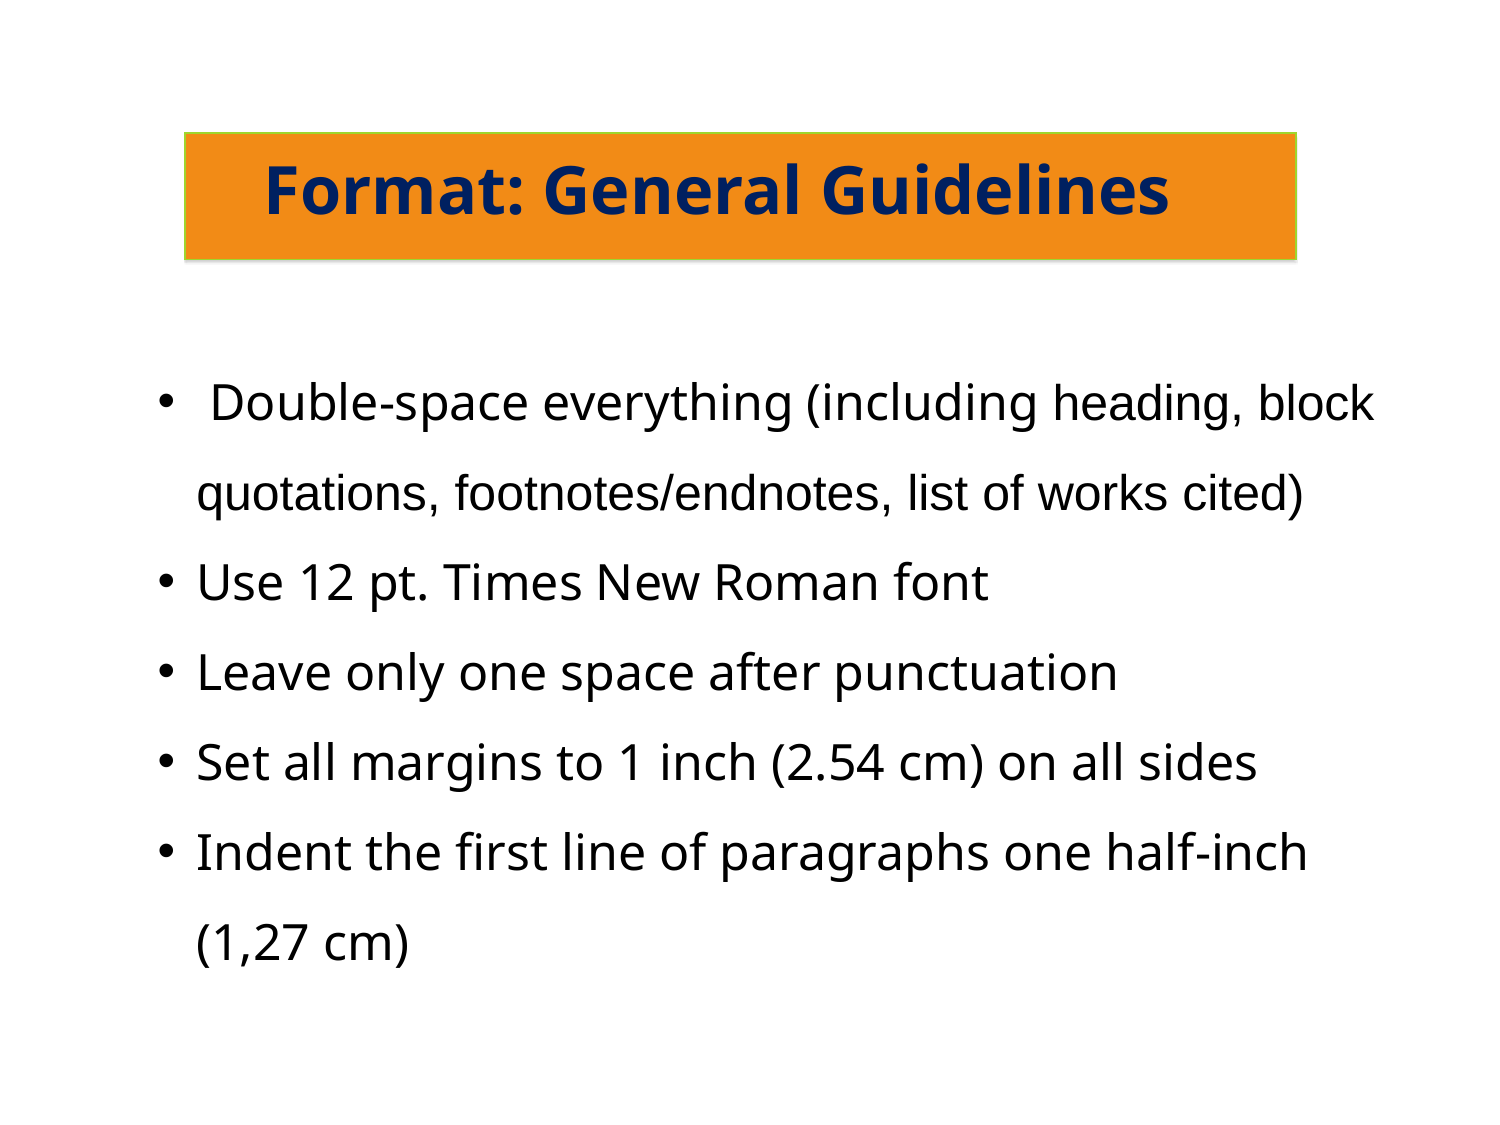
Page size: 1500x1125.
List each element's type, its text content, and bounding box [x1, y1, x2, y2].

text_box Double-space everything (including heading, block quotations, footnotes/endnotes, list of works cited) Use 12 pt. Times New Roman font Leave only one space after punctuation Set all margins to 1 inch (2.54 cm) on all sides Indent the first line of paragraphs one half-inch (1,27 cm) [67, 302, 1435, 978]
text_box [184, 132, 1297, 260]
